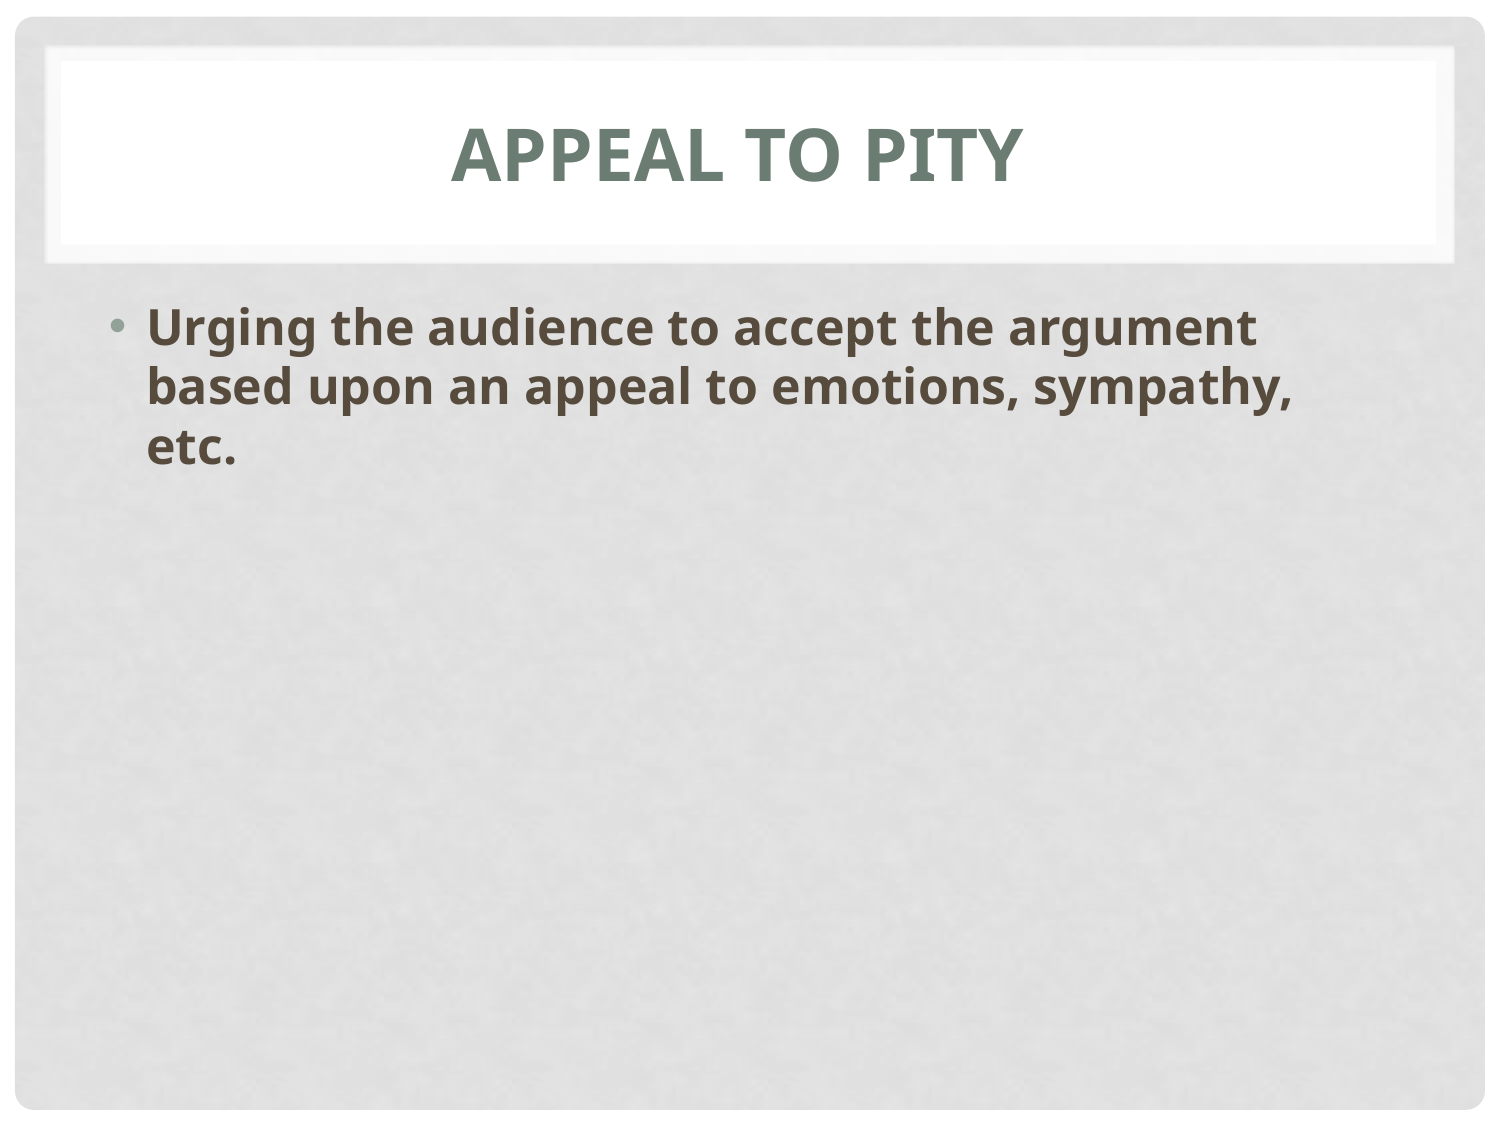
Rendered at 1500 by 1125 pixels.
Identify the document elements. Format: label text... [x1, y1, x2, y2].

list Urging the audience to accept the argument based upon an appeal to emotions, sympathy, etc. [75, 287, 1425, 1005]
title Appeal to Pity [69, 66, 1425, 238]
